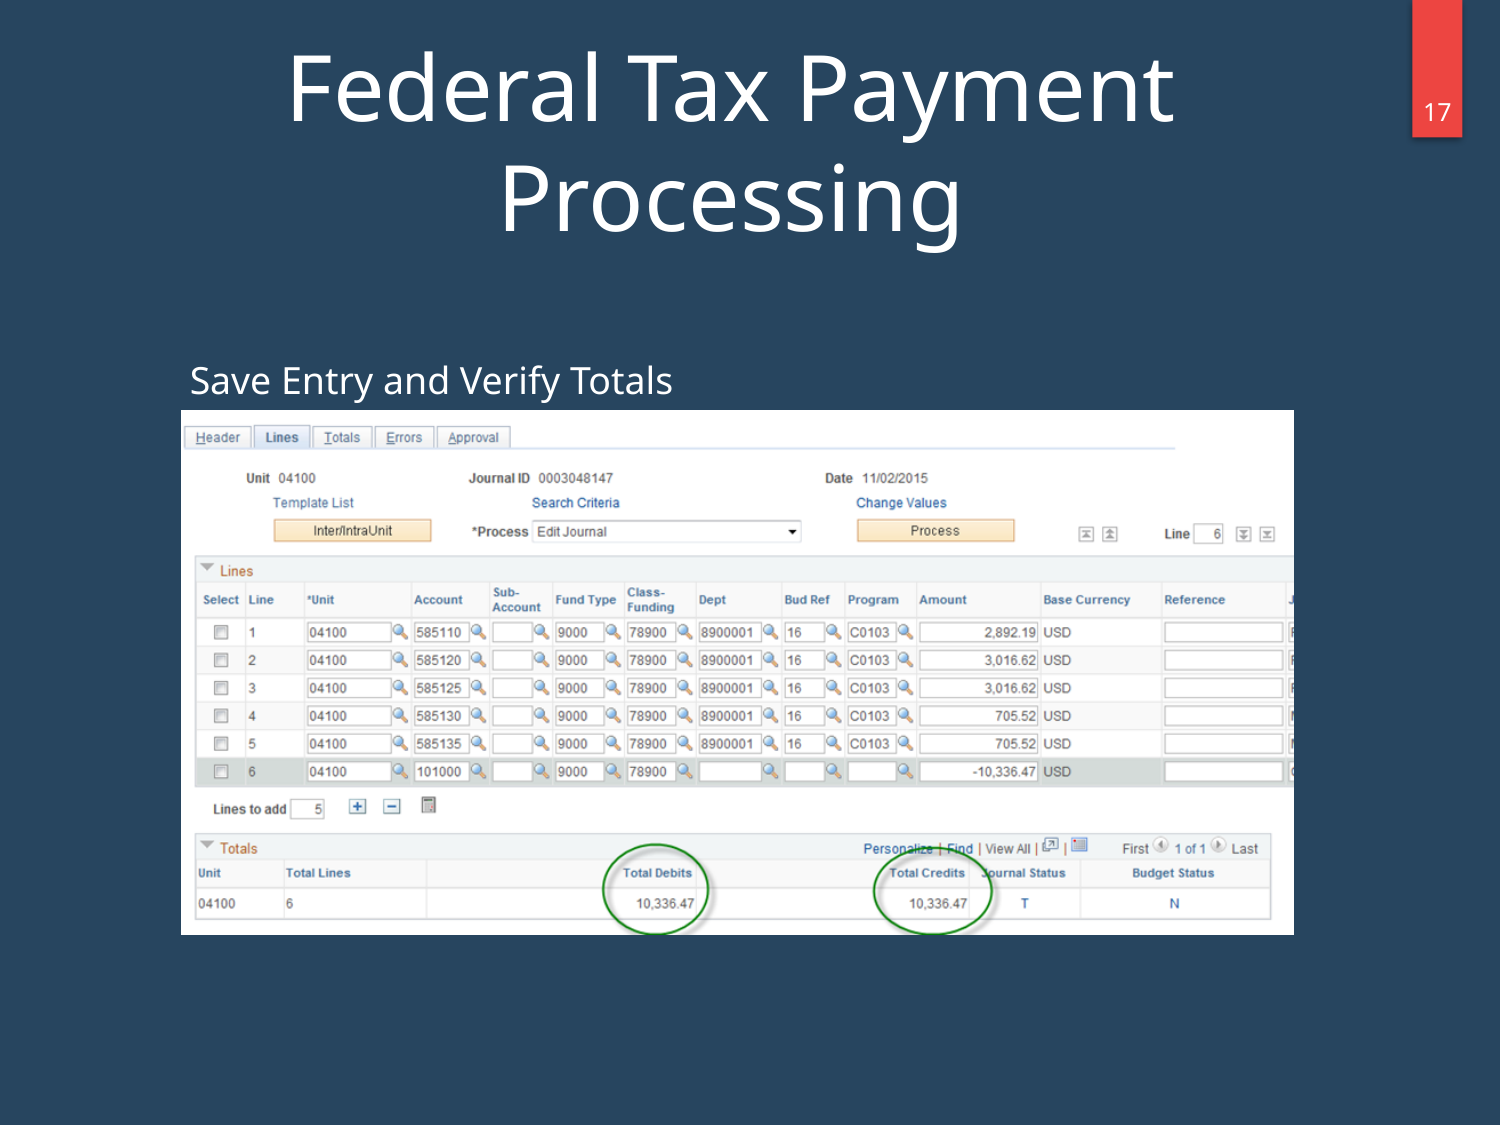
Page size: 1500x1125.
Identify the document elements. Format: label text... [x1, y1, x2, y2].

slide_number 16 [1412, 56, 1463, 139]
picture [180, 410, 1294, 935]
text_box Save Entry and Verify Totals [174, 349, 738, 410]
title Federal Tax Payment Processing [99, 24, 1363, 255]
